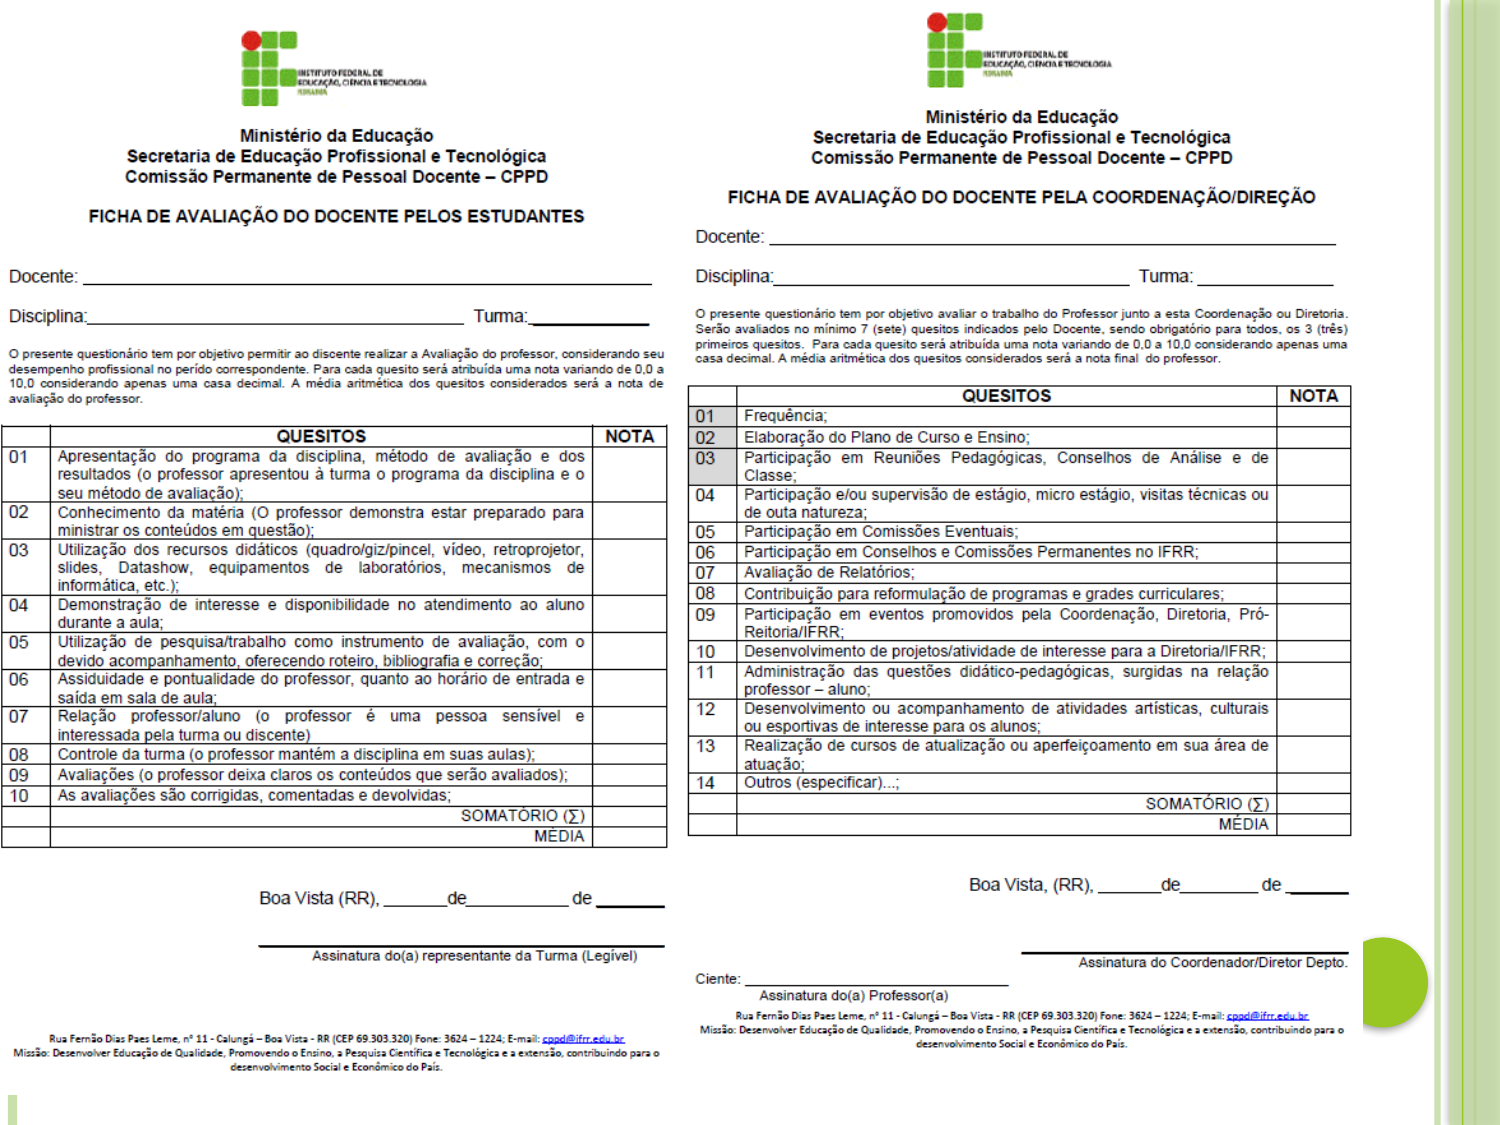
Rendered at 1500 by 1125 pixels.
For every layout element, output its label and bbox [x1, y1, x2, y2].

picture [0, 0, 1363, 1095]
